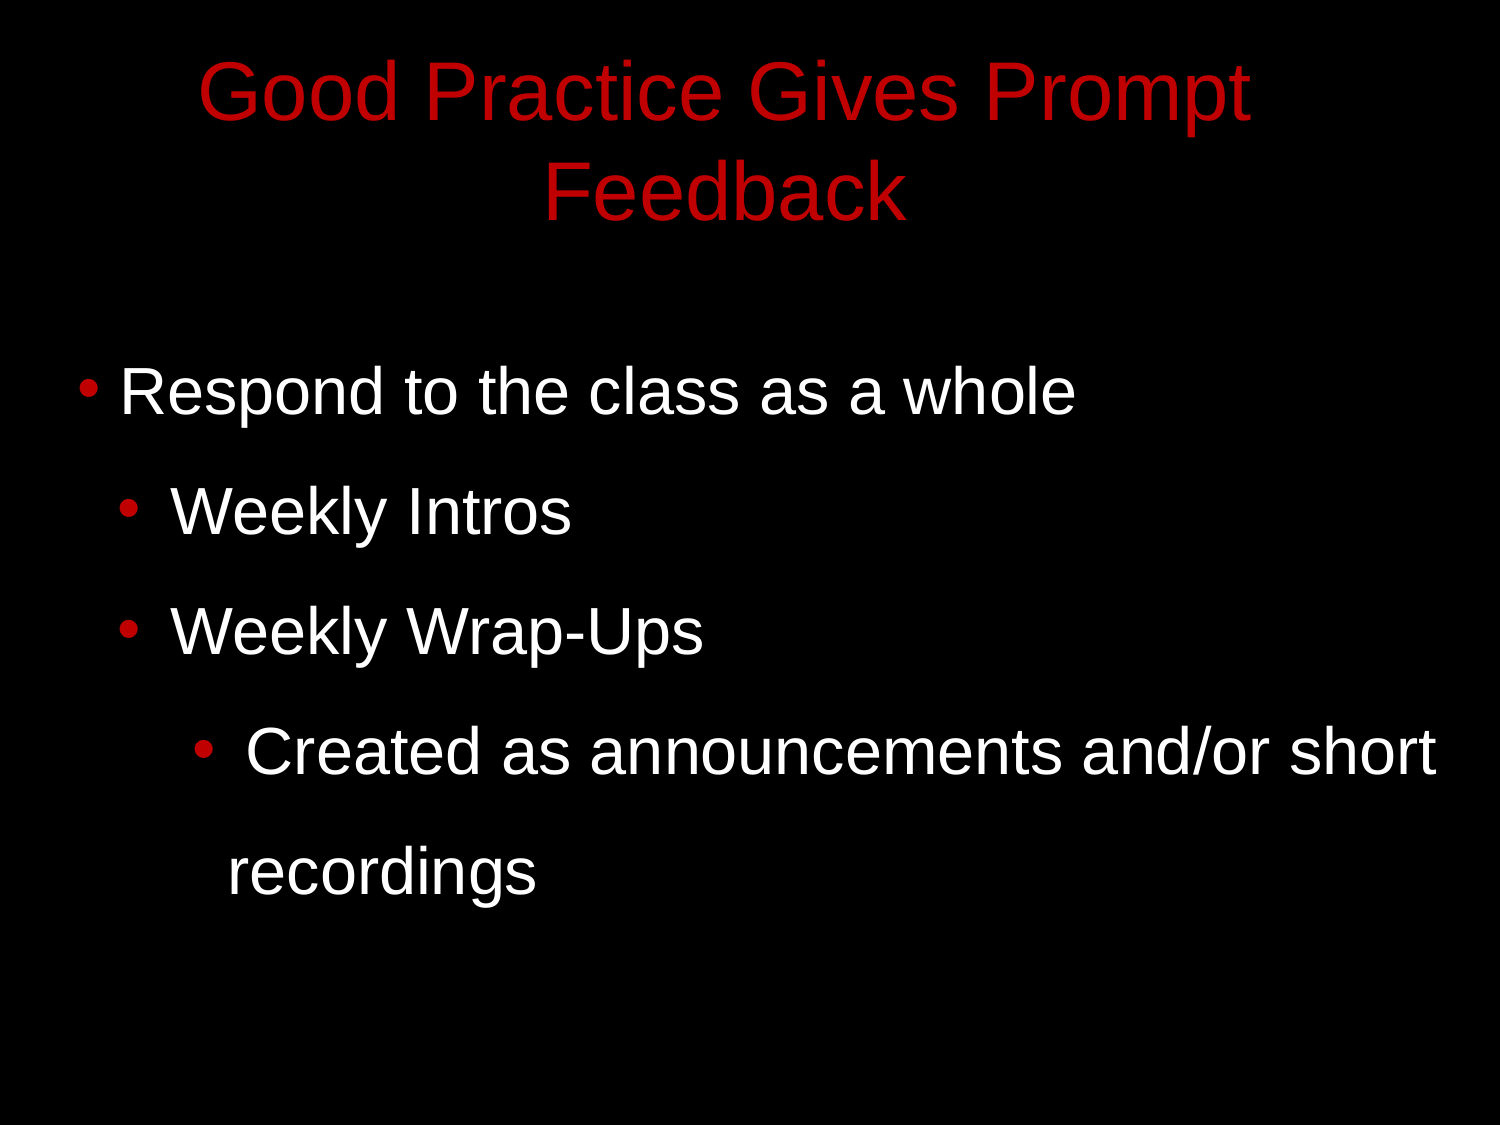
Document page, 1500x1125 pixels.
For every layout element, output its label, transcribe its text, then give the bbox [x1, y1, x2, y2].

title Good Practice Gives Prompt Feedback [50, 62, 1400, 213]
text_box Respond to the class as a whole Weekly Intros Weekly Wrap-Ups Created as announcements and/or short recordings [62, 299, 1475, 1038]
